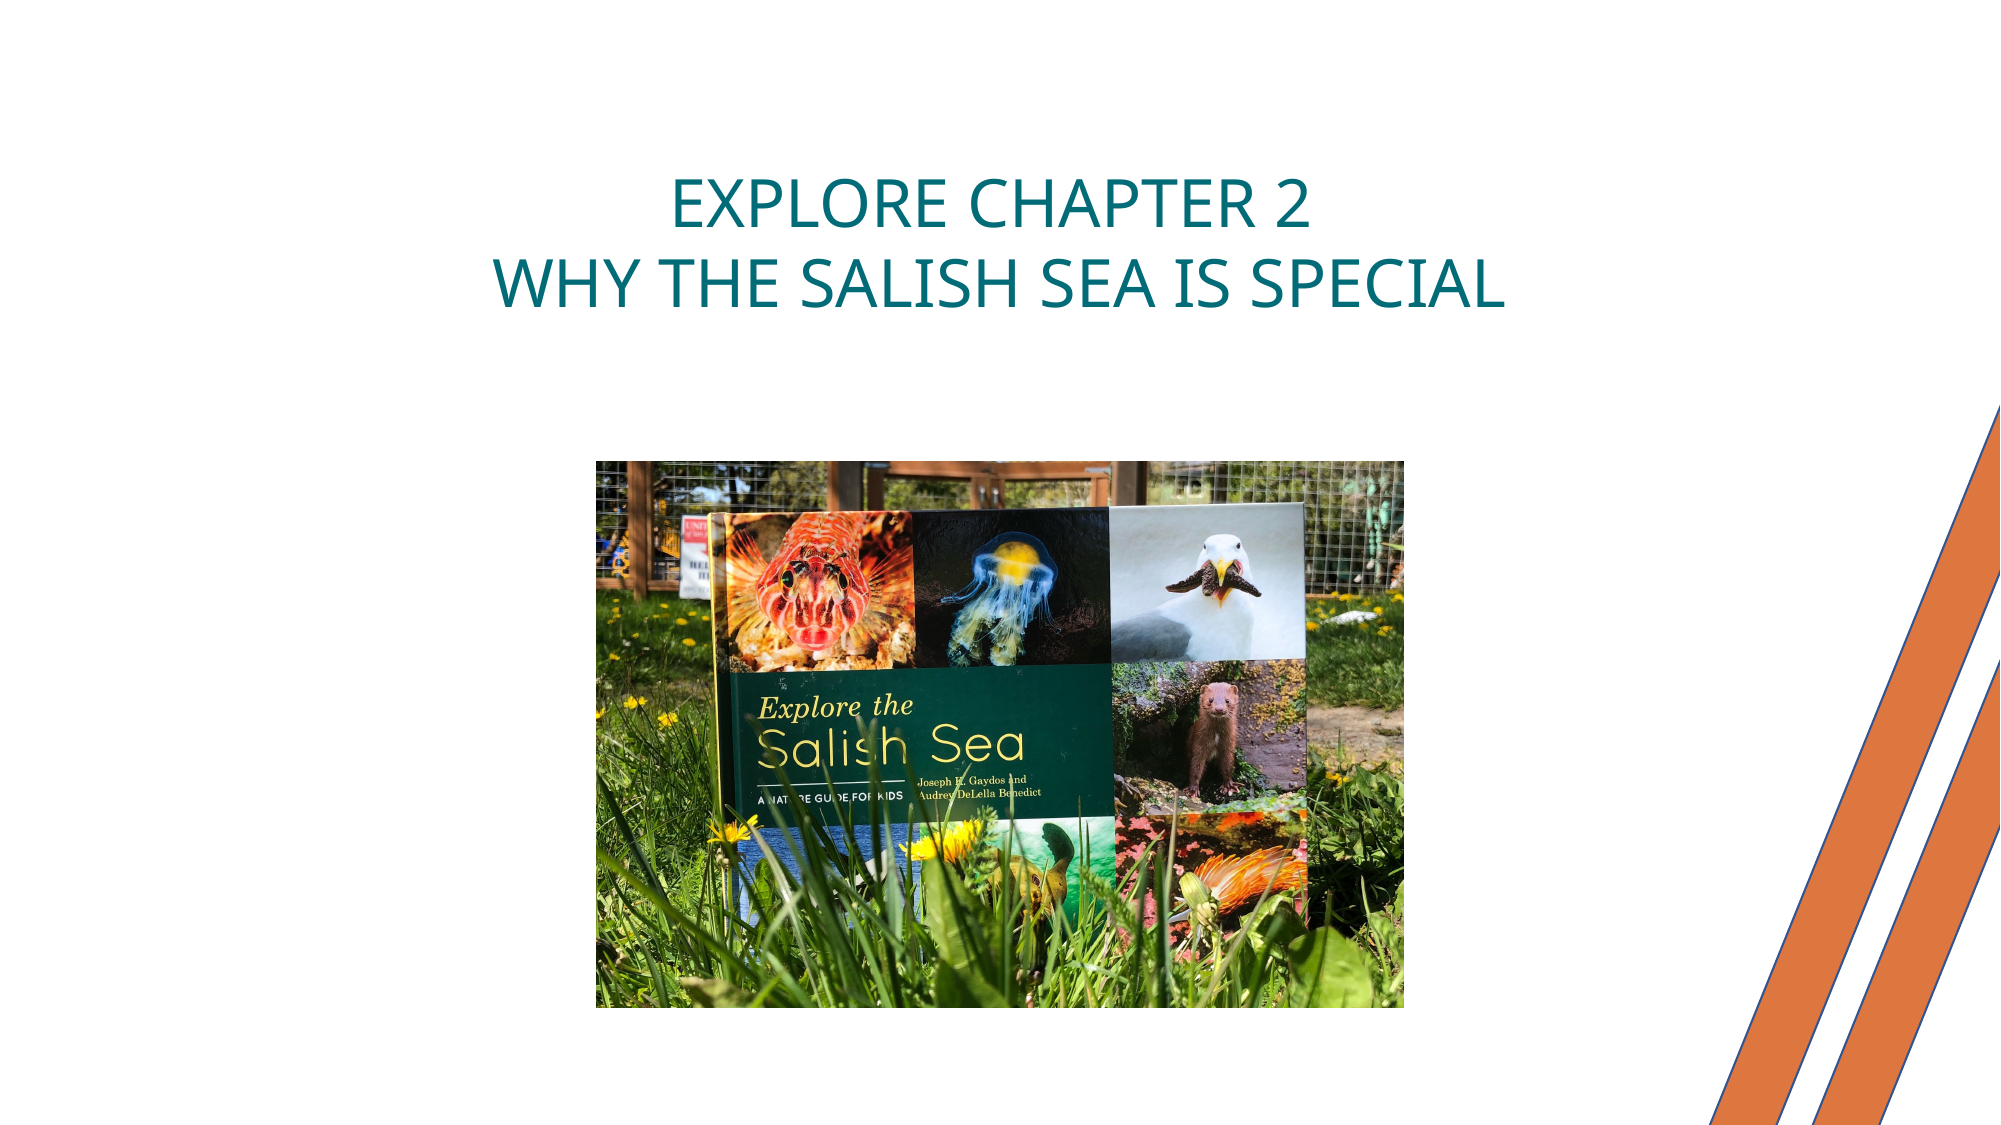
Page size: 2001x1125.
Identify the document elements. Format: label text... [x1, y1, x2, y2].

text_box [1708, 404, 2000, 1125]
picture [596, 461, 1404, 1008]
text_box EXPLORE CHAPTER 2 WHY THE SALISH SEA IS SPECIAL [326, 153, 1674, 328]
text_box [1811, 658, 2000, 1125]
